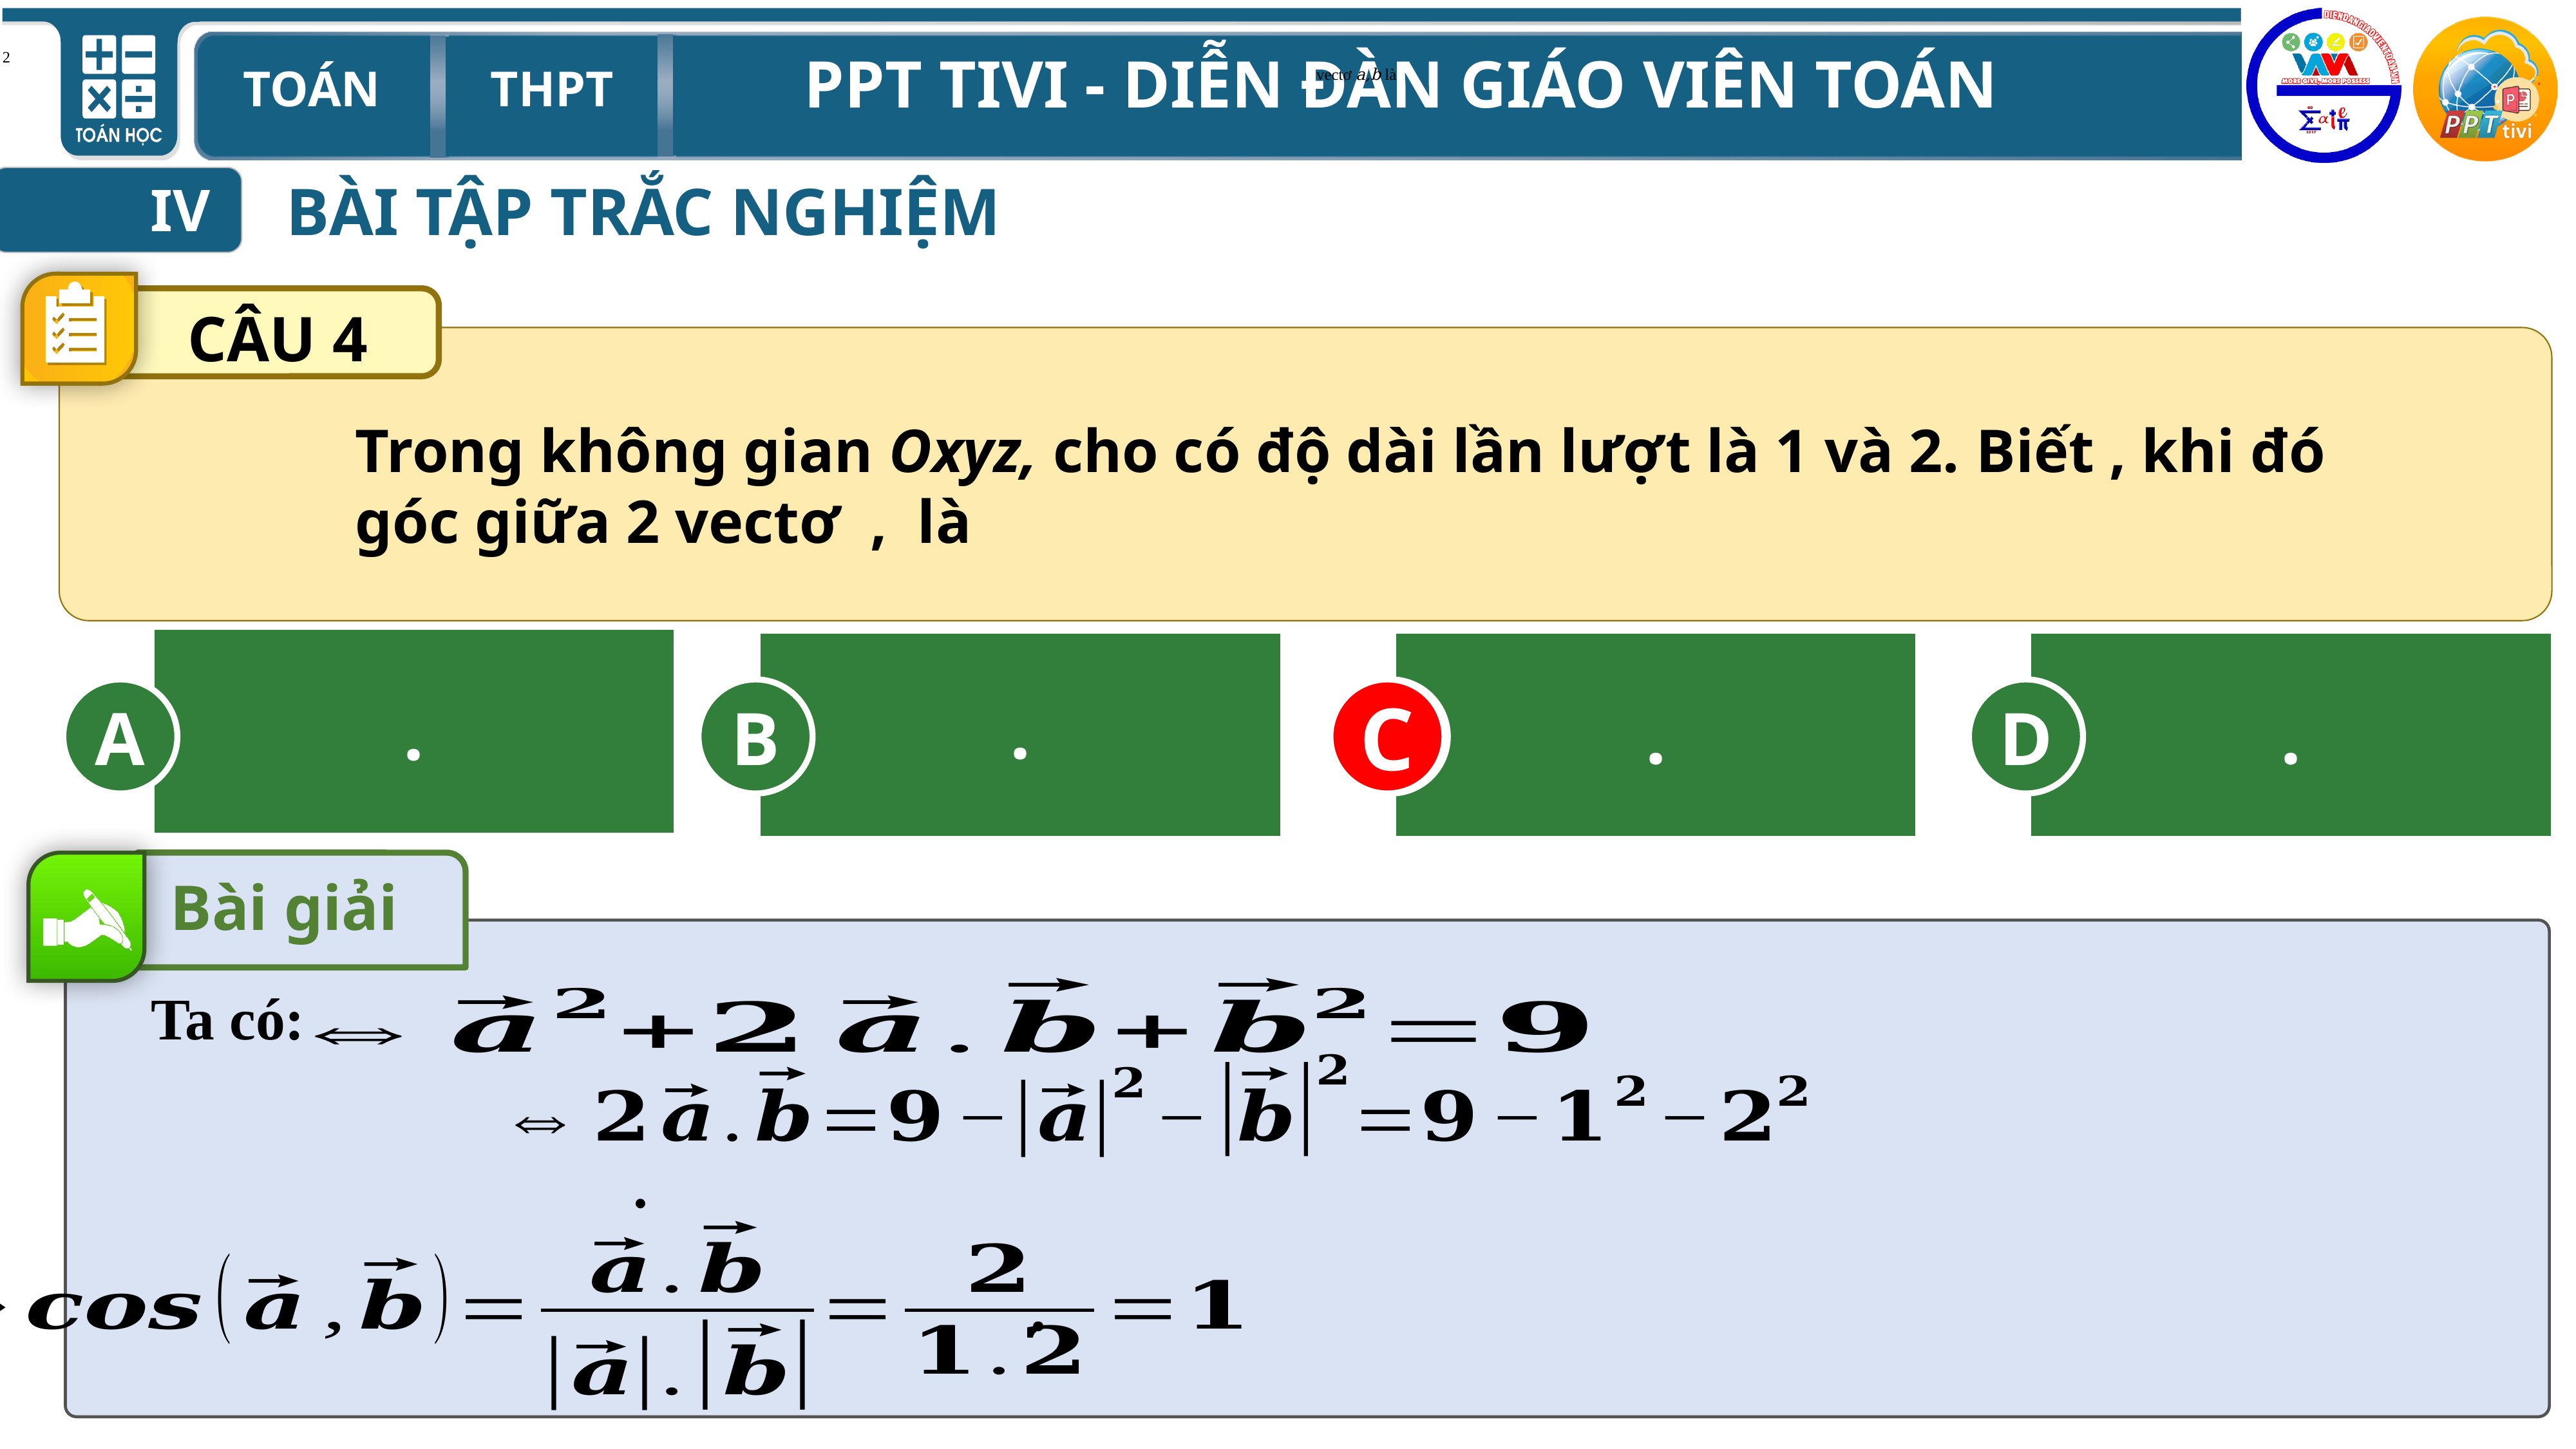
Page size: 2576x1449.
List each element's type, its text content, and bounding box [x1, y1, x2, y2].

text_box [63, 629, 2552, 837]
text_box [0, 48, 14, 66]
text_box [22, 273, 2552, 621]
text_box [0, 166, 2069, 254]
picture [2412, 16, 2558, 162]
text_box vectơ a,b là [1302, 59, 1406, 88]
picture [2, 22, 2242, 160]
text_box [28, 852, 2550, 1417]
picture [2246, 8, 2401, 163]
